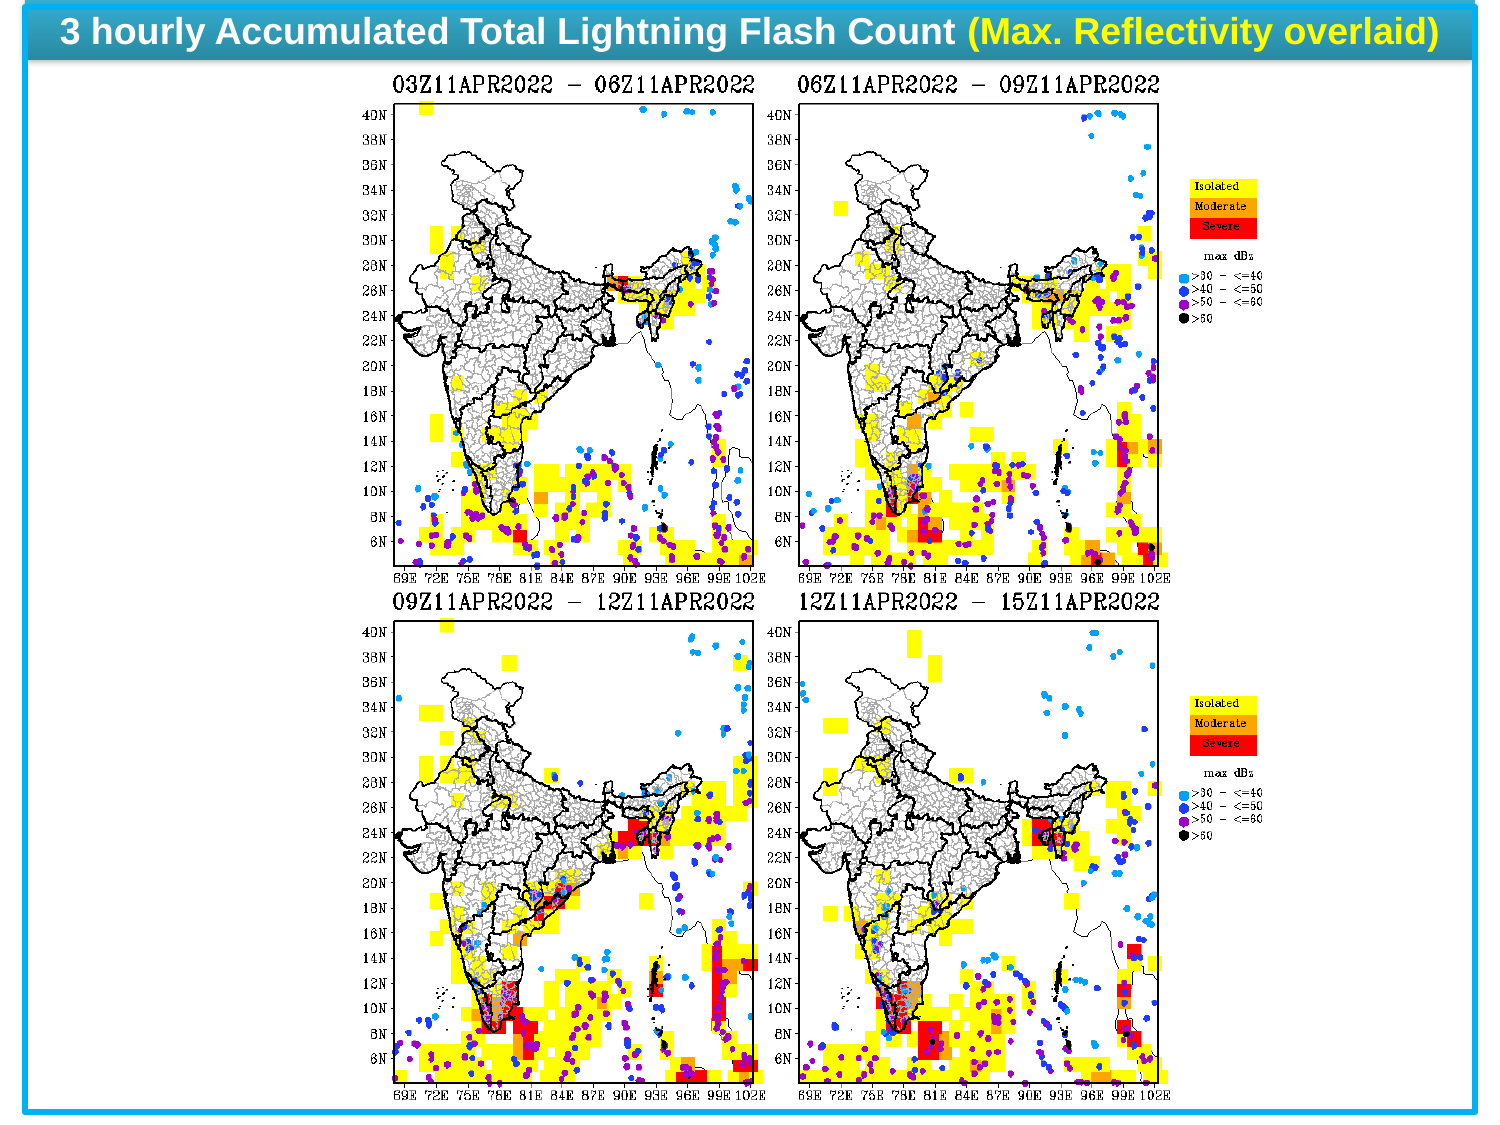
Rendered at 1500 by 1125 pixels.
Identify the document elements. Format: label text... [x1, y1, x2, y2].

text_box 3 hourly Accumulated Total Lightning Flash Count (Max. Reflectivity overlaid) [24, 0, 1475, 5]
picture [362, 75, 1262, 1101]
text_box [23, 5, 1477, 1114]
